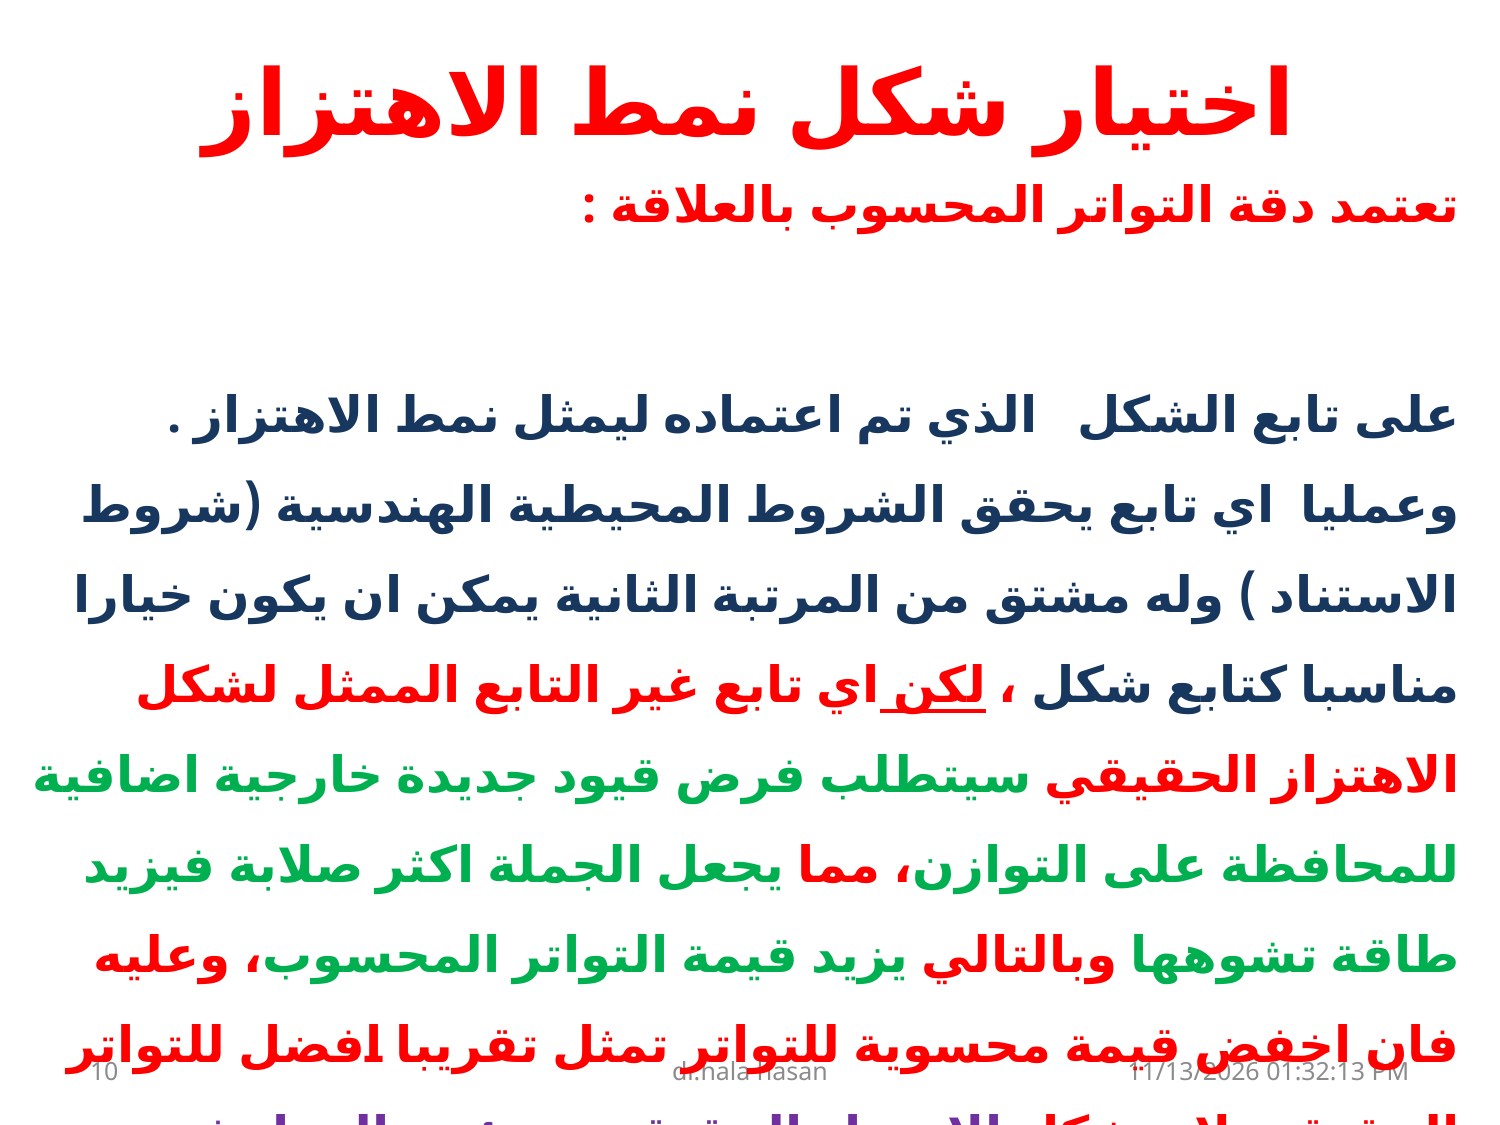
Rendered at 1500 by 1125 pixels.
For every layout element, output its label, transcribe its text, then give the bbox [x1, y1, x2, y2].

slide_number 10 [75, 1042, 425, 1103]
footer dr.hala hasan [512, 1042, 988, 1103]
title اختيار شكل نمط الاهتزاز [75, 27, 1425, 170]
slide_number 6 أيار 2017 [1074, 1042, 1425, 1103]
